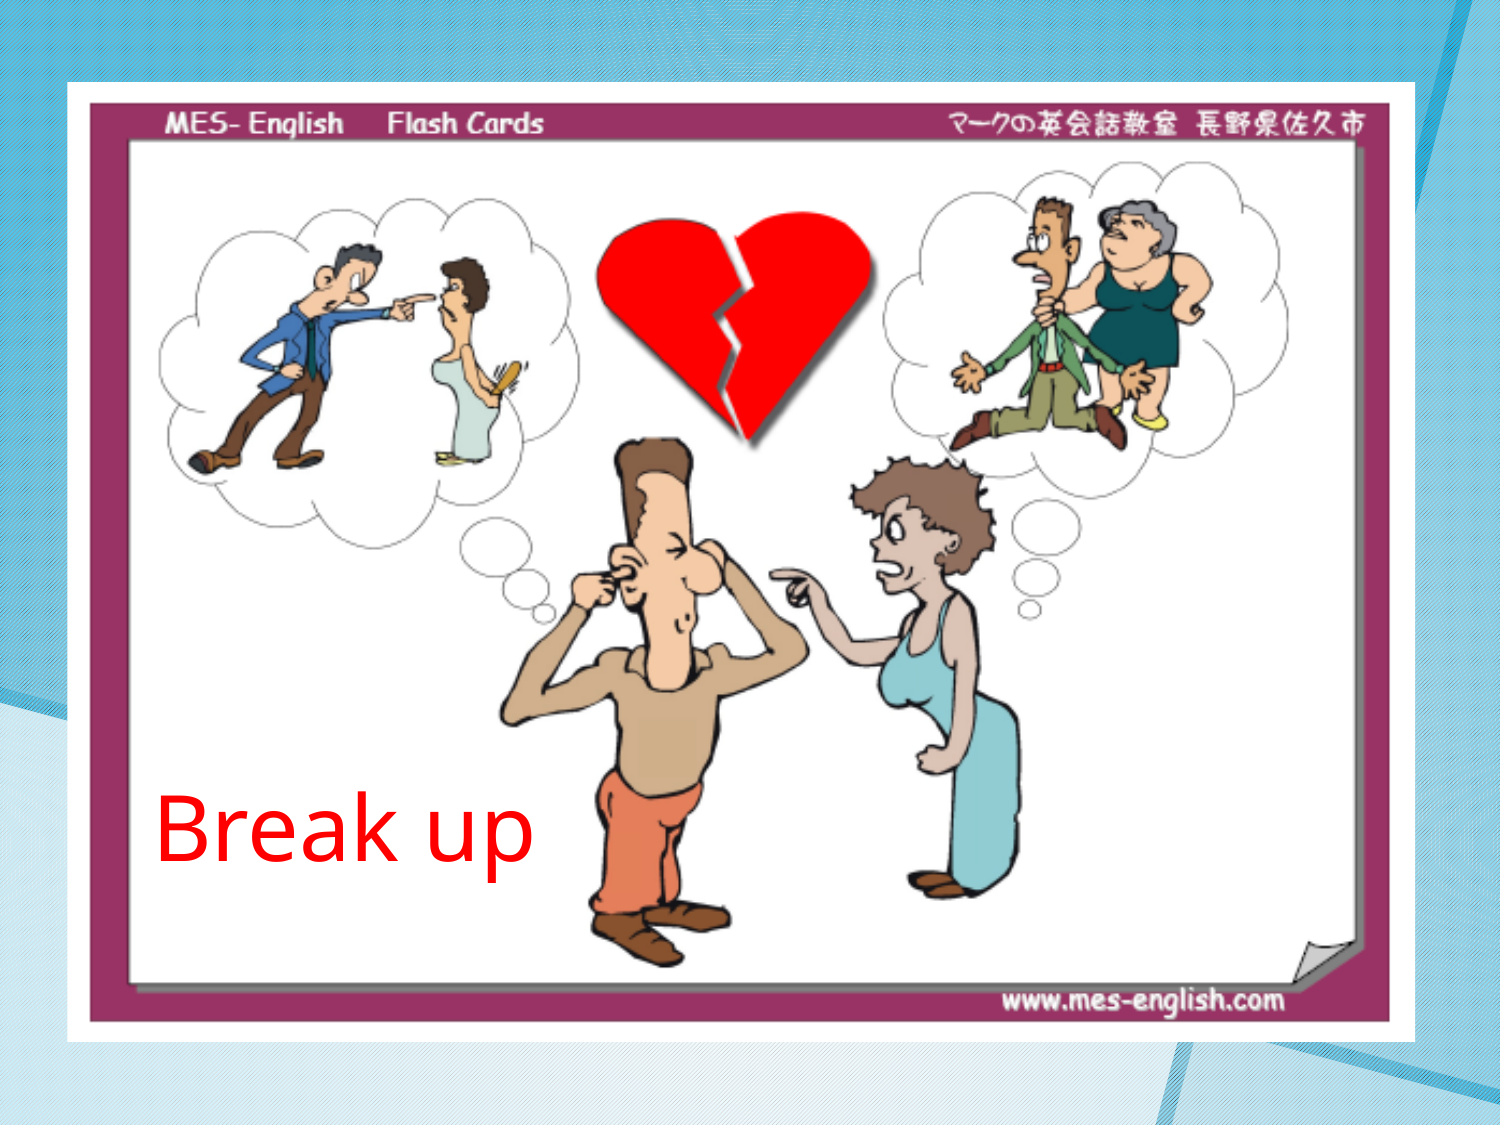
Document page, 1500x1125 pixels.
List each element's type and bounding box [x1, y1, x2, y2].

picture [66, 82, 1416, 1043]
